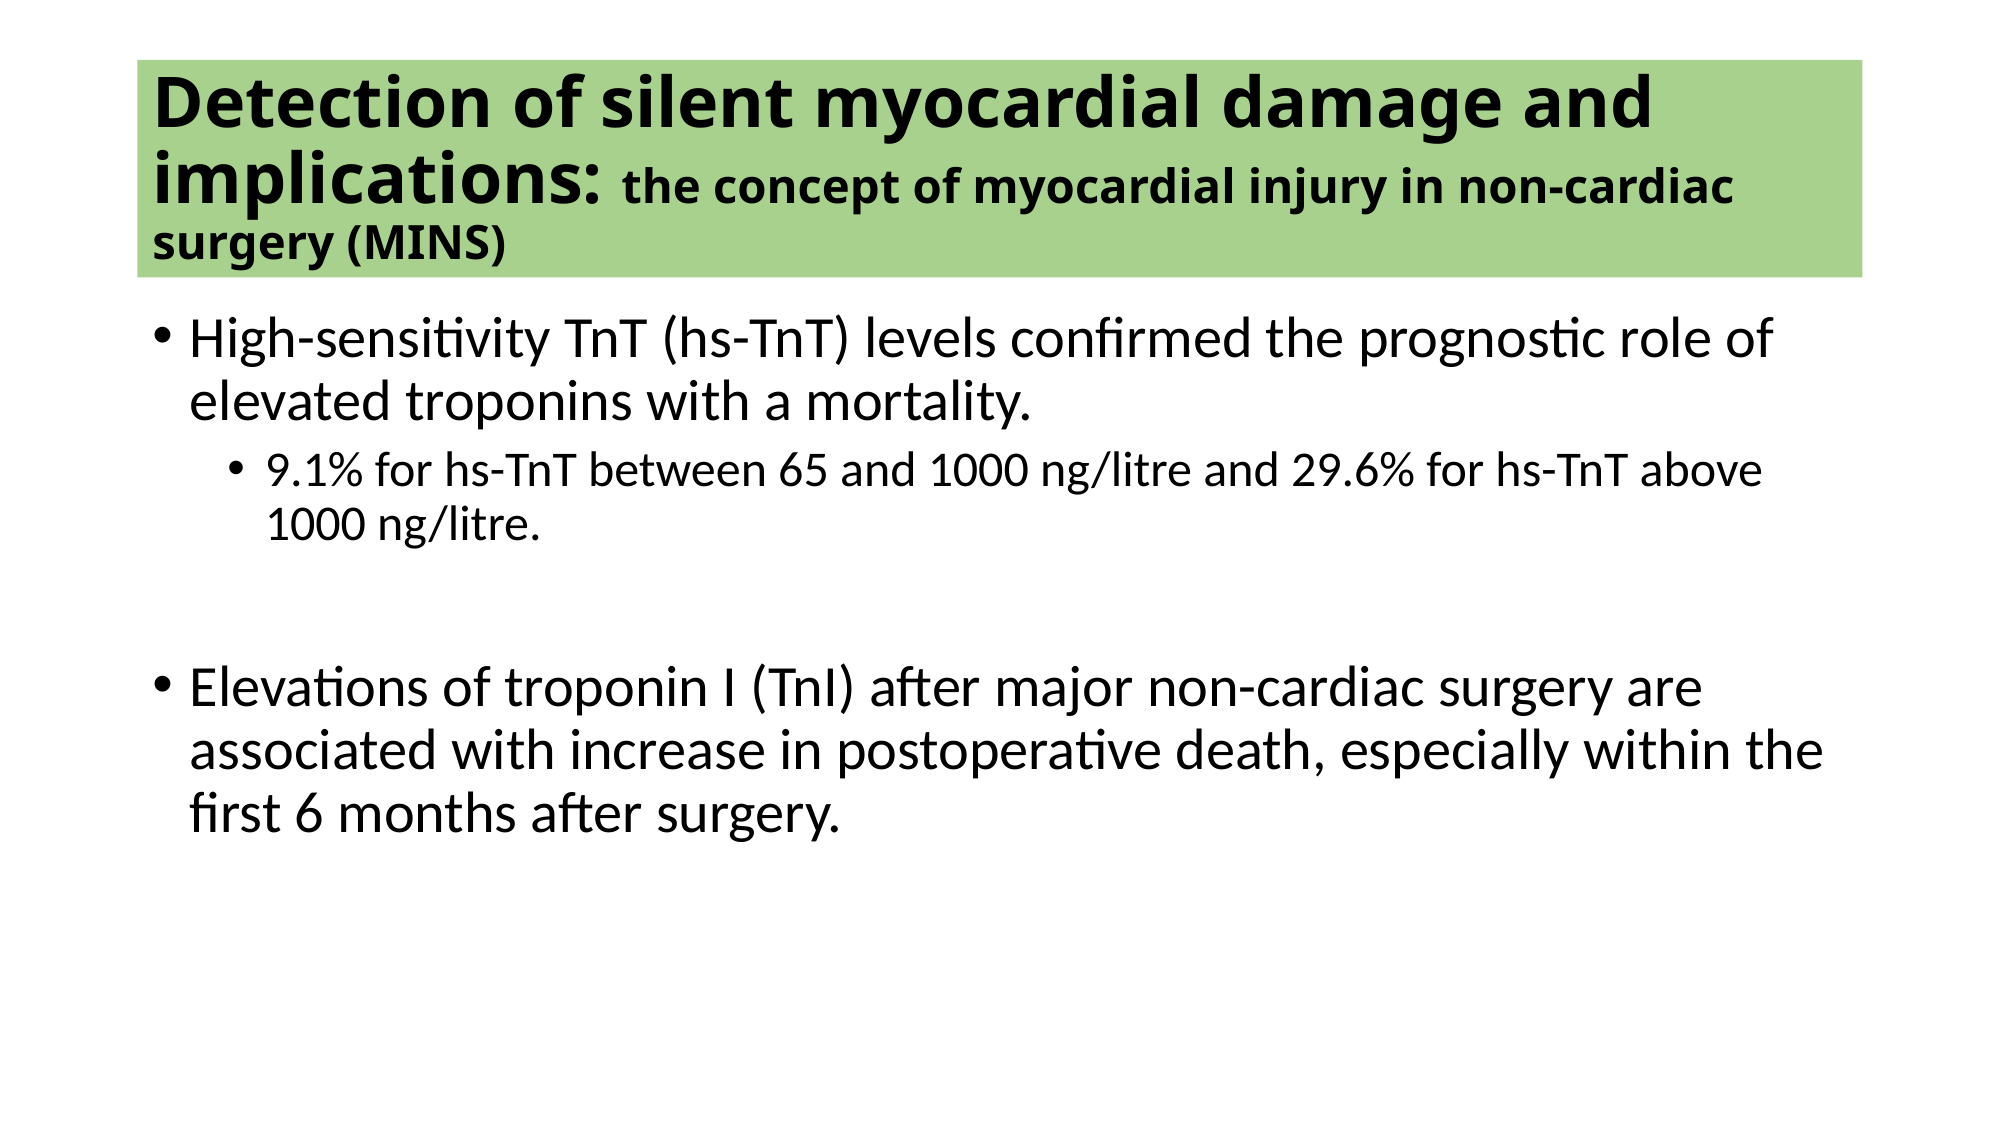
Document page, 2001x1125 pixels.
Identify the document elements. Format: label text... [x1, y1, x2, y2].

title Detection of silent myocardial damage and implications: the concept of myocardial injury in non-cardiac surgery (MINS) [137, 59, 1863, 278]
list High-sensitivity TnT (hs-TnT) levels confirmed the prognostic role of elevated troponins with a mortality. 9.1% for hs-TnT between 65 and 1000 ng/litre and 29.6% for hs-TnT above 1000 ng/litre. Elevations of troponin I (TnI) after major non-cardiac surgery are associated with increase in postoperative death, especially within the first 6 months after surgery. [137, 299, 1863, 1014]
